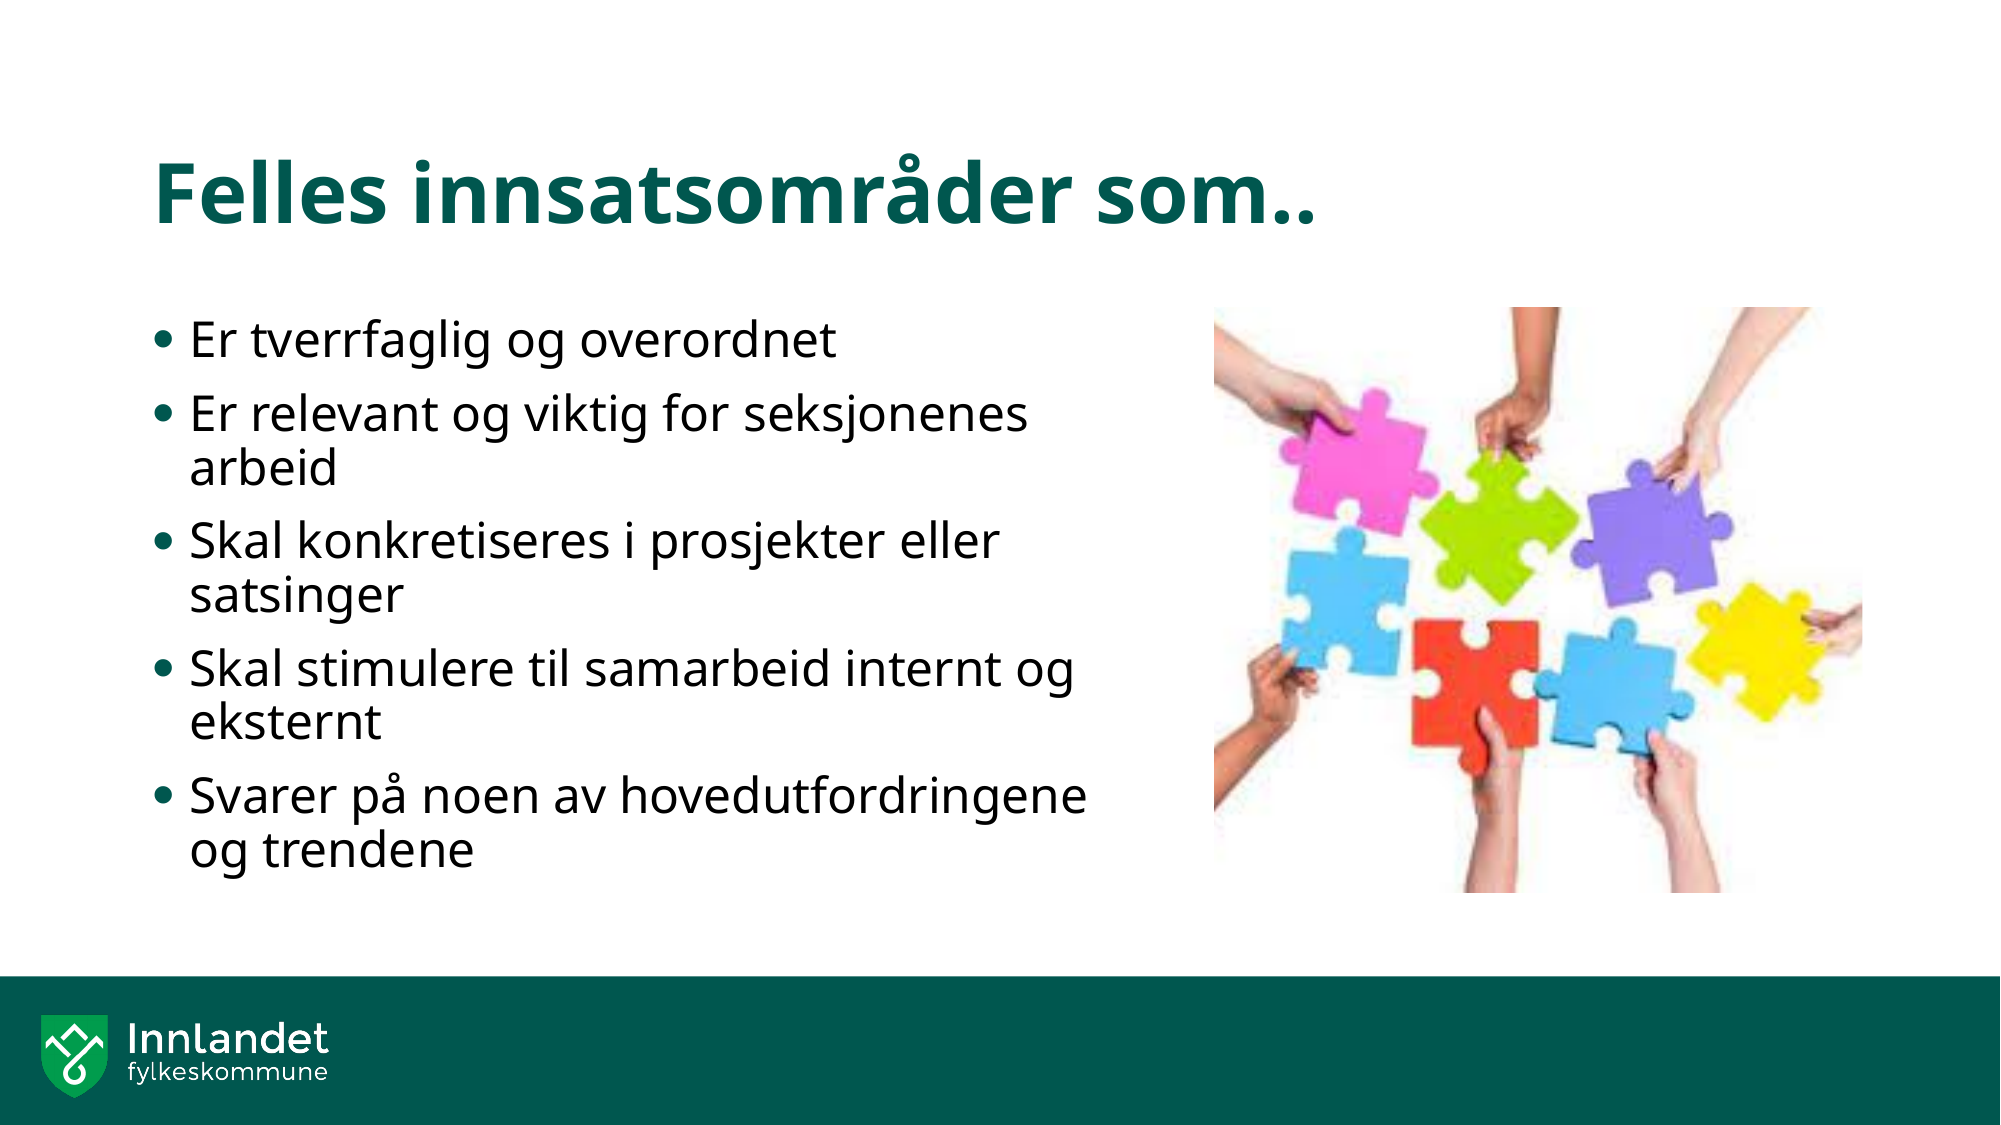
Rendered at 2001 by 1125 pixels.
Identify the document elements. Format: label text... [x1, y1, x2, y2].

picture [21, 987, 352, 1122]
list Er tverrfaglig og overordnet Er relevant og viktig for seksjonenes arbeid Skal konkretiseres i prosjekter eller satsinger Skal stimulere til samarbeid internt og eksternt Svarer på noen av hovedutfordringene og trendene [137, 307, 1171, 891]
title Felles innsatsområder som.. [137, 110, 1863, 284]
picture [1213, 307, 1863, 893]
